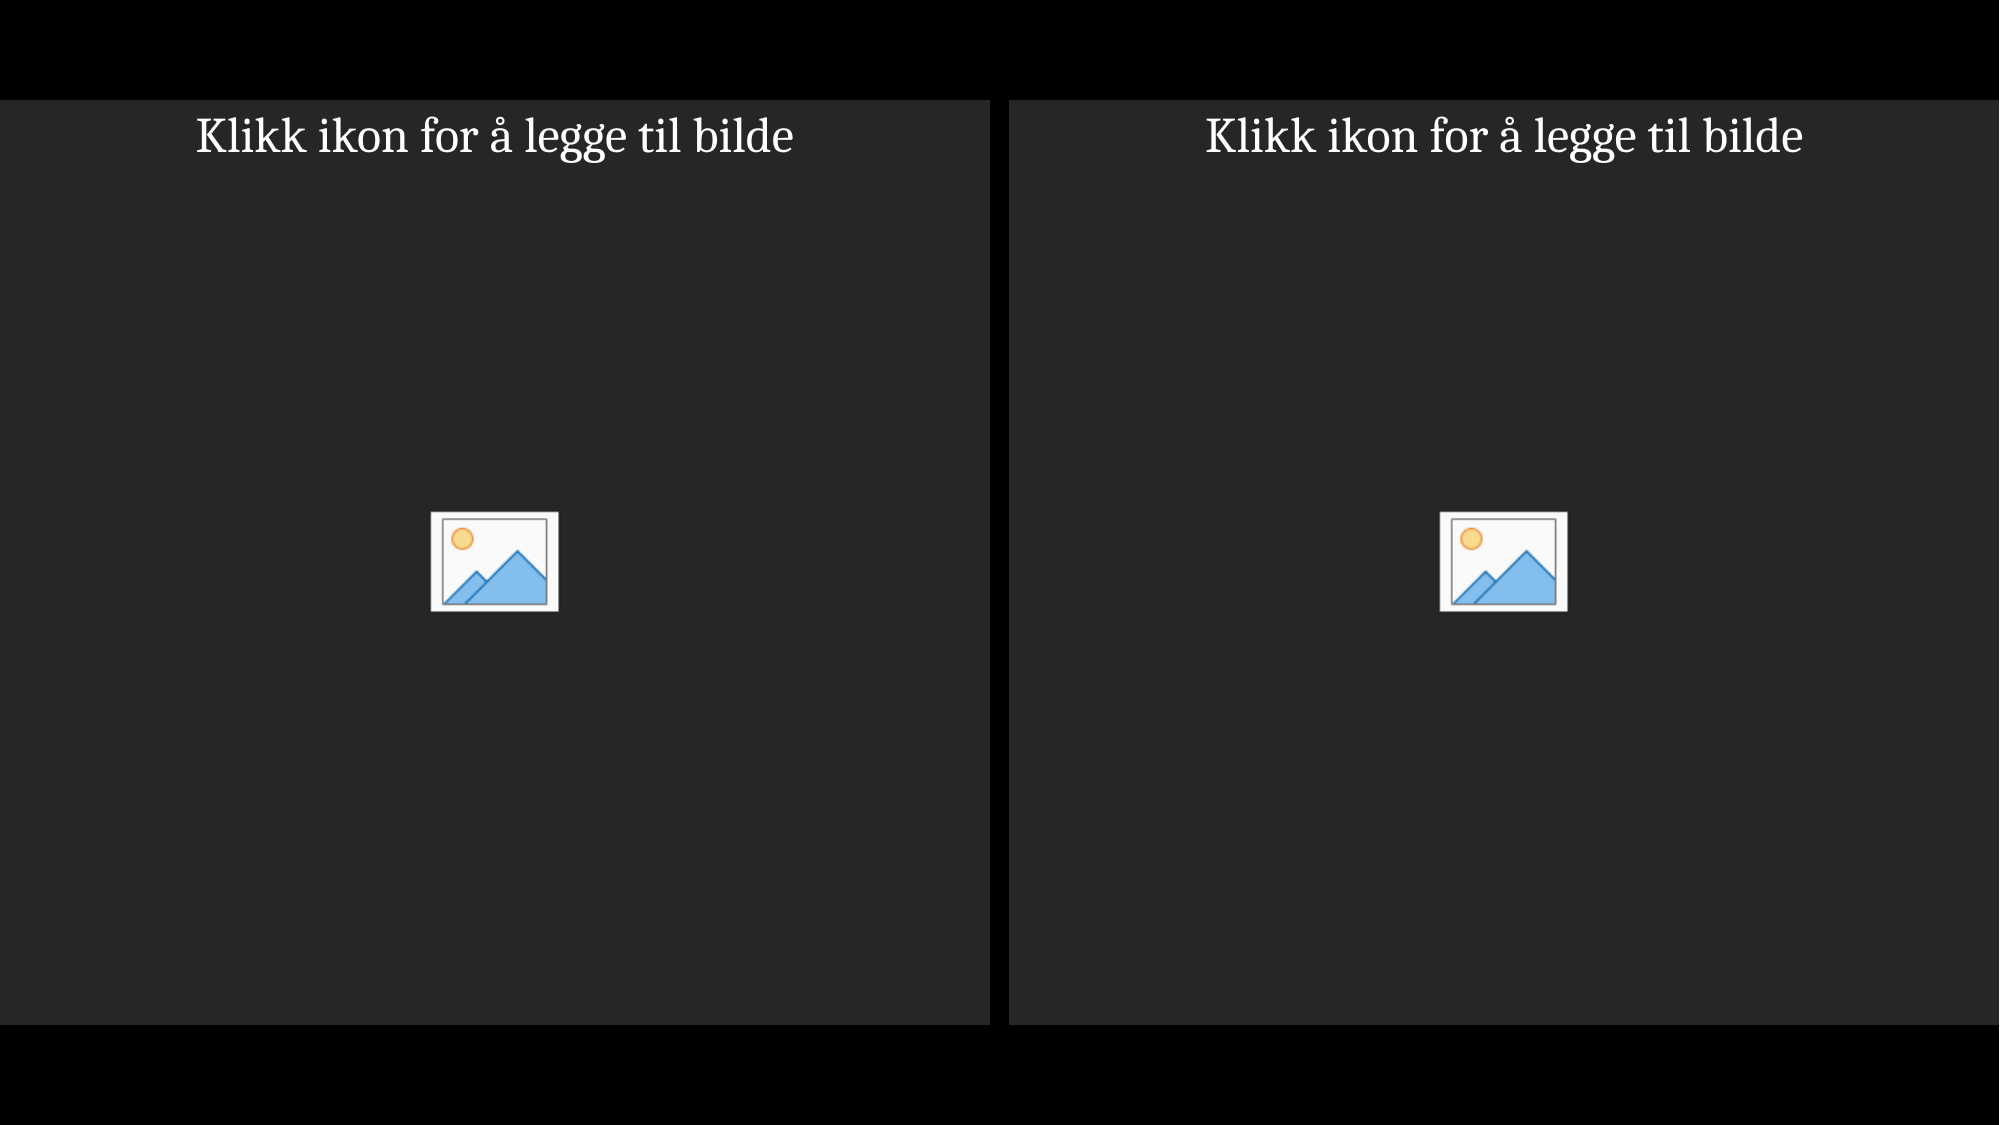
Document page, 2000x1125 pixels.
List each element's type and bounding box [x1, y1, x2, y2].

picture [0, 99, 990, 1025]
picture [1009, 99, 2000, 1025]
